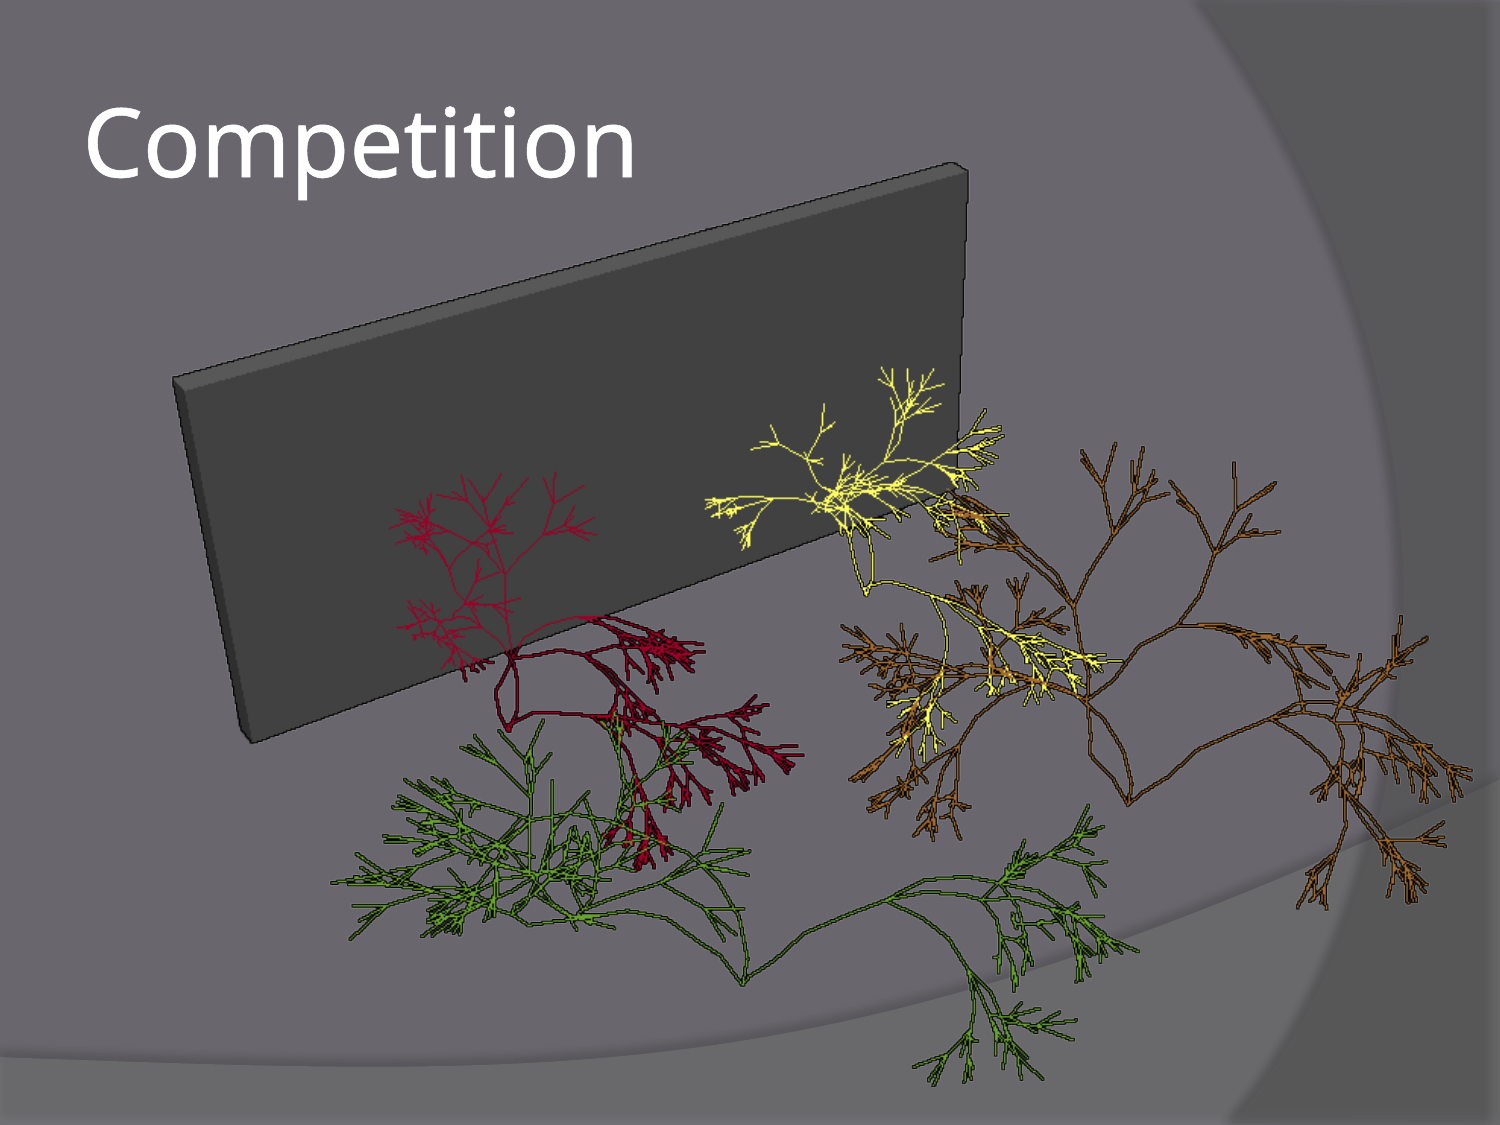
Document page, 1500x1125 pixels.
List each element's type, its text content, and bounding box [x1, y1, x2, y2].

picture [157, 148, 1485, 1106]
title Competition [75, 45, 1300, 233]
